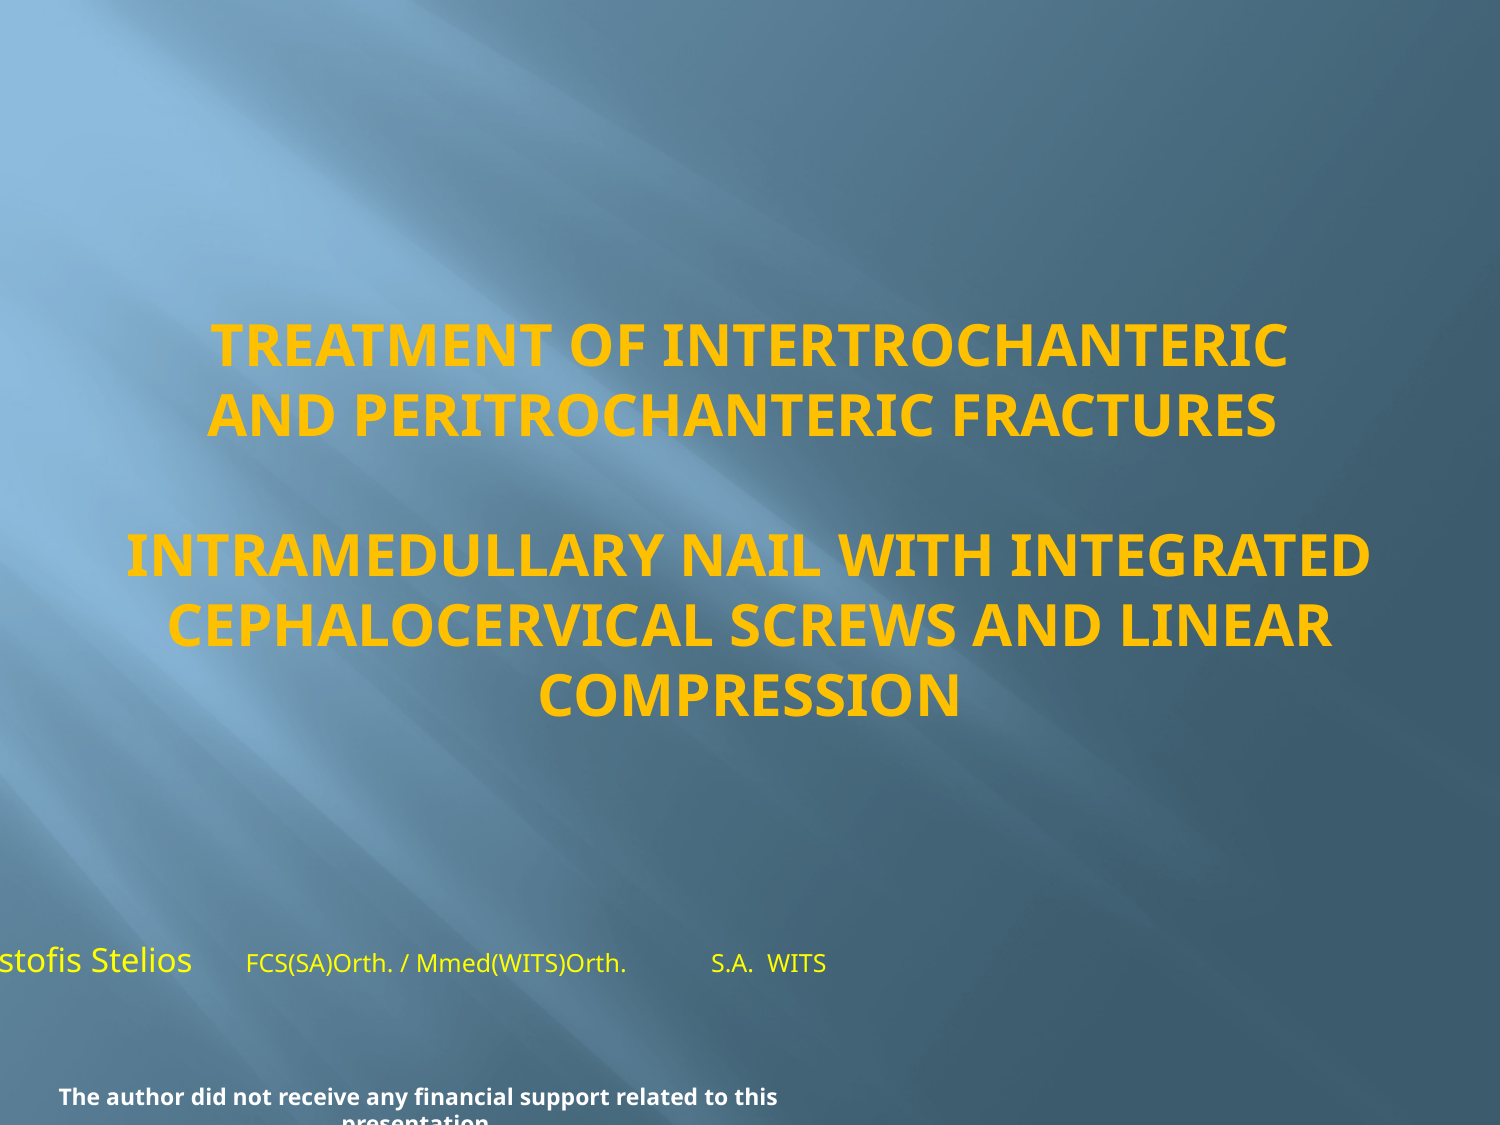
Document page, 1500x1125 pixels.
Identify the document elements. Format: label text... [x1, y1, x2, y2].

subtitle The author did not receive any financial support related to this presentation. [0, 1074, 838, 1125]
title Treatment of Intertrochanteric and peritrochanteric Fractures Intramedullary Nail With Integrated Cephalocervical Screws and Linear Compression [112, 184, 1388, 728]
text_box Hadjichristofis Stelios FCS(SA)Orth. / Mmed(WITS)Orth. S.A. WITS [0, 931, 843, 987]
